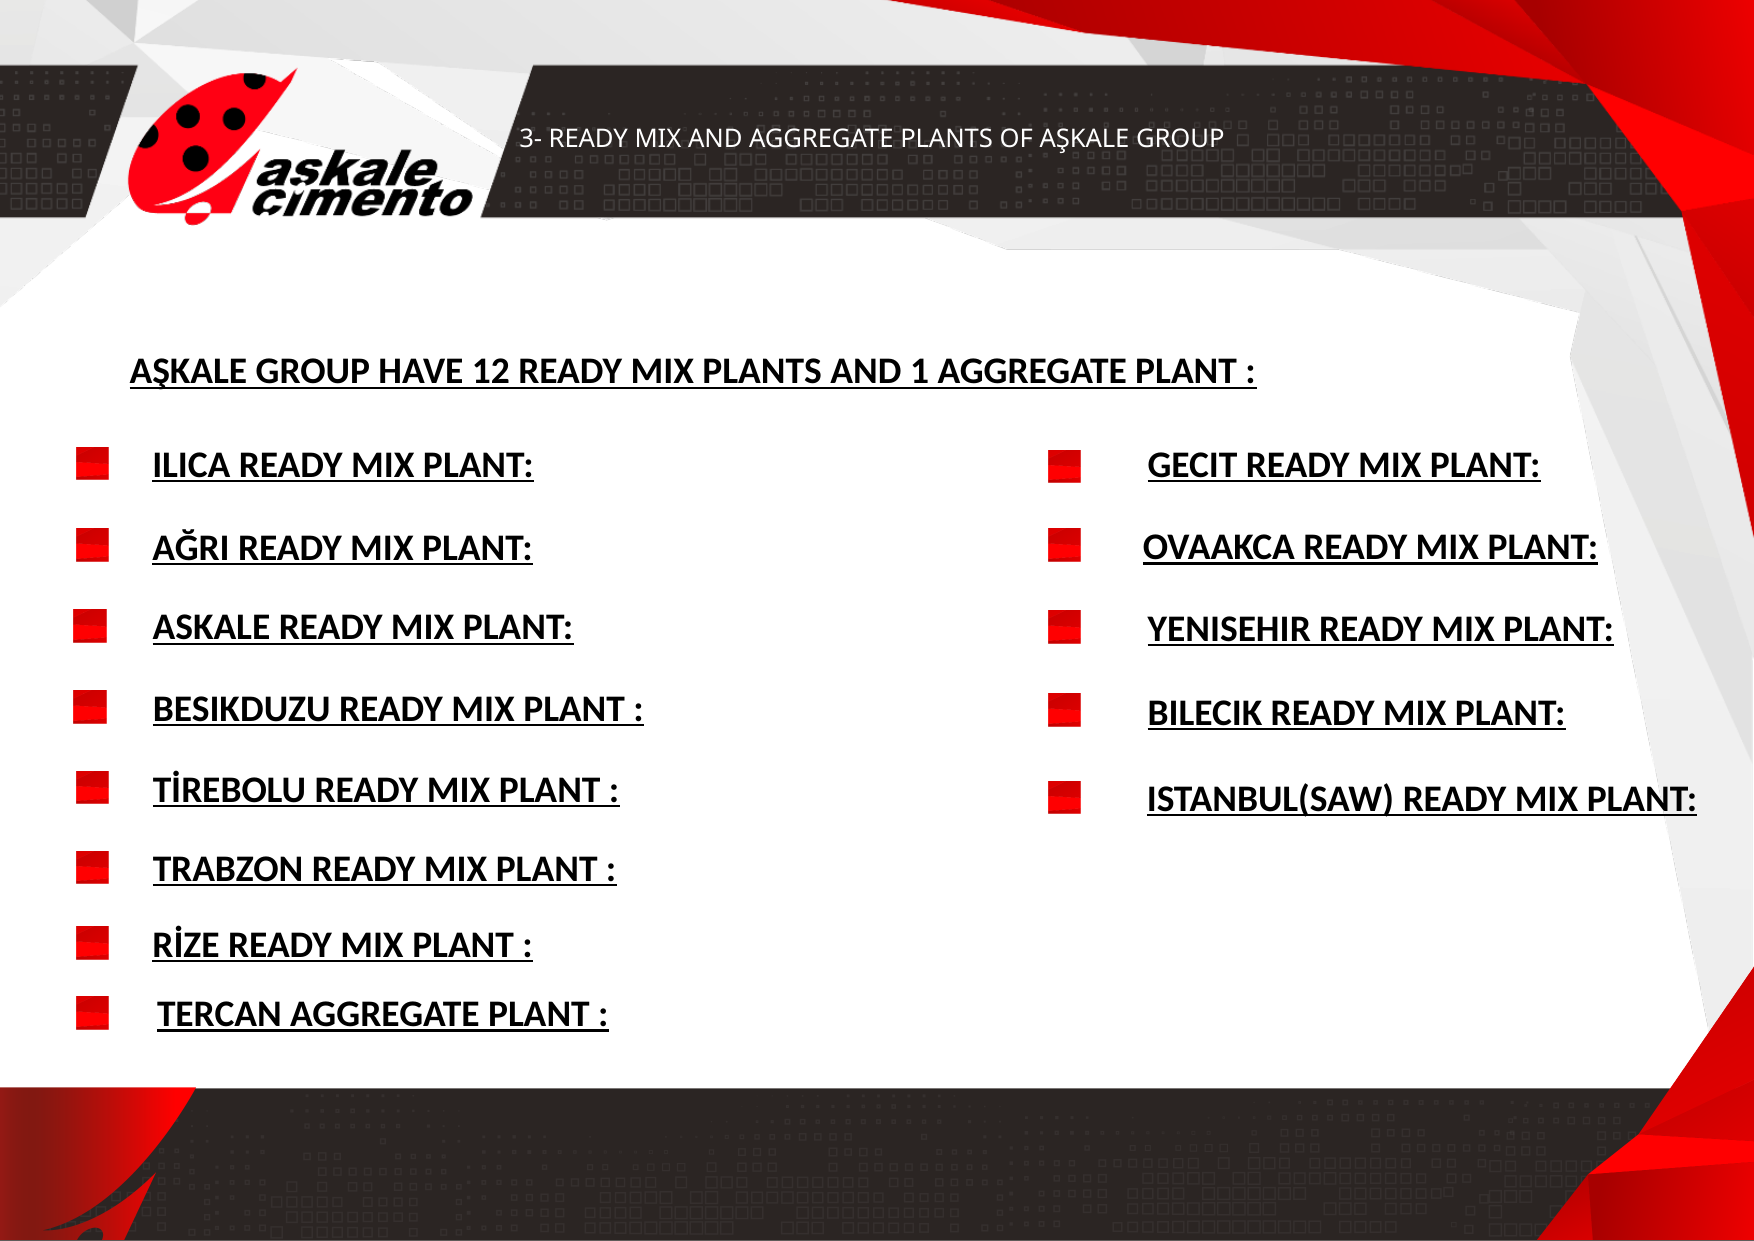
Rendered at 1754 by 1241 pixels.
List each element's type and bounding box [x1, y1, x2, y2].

picture [1047, 527, 1081, 562]
picture [72, 609, 107, 643]
picture [1047, 449, 1081, 483]
picture [75, 925, 109, 960]
picture [1047, 780, 1081, 814]
picture [1047, 692, 1081, 727]
picture [75, 850, 109, 884]
picture [72, 689, 107, 724]
picture [0, 966, 1754, 1241]
picture [75, 527, 109, 562]
picture [75, 446, 109, 480]
list [0, 0, 1754, 966]
picture [1047, 609, 1081, 644]
picture [75, 770, 109, 804]
